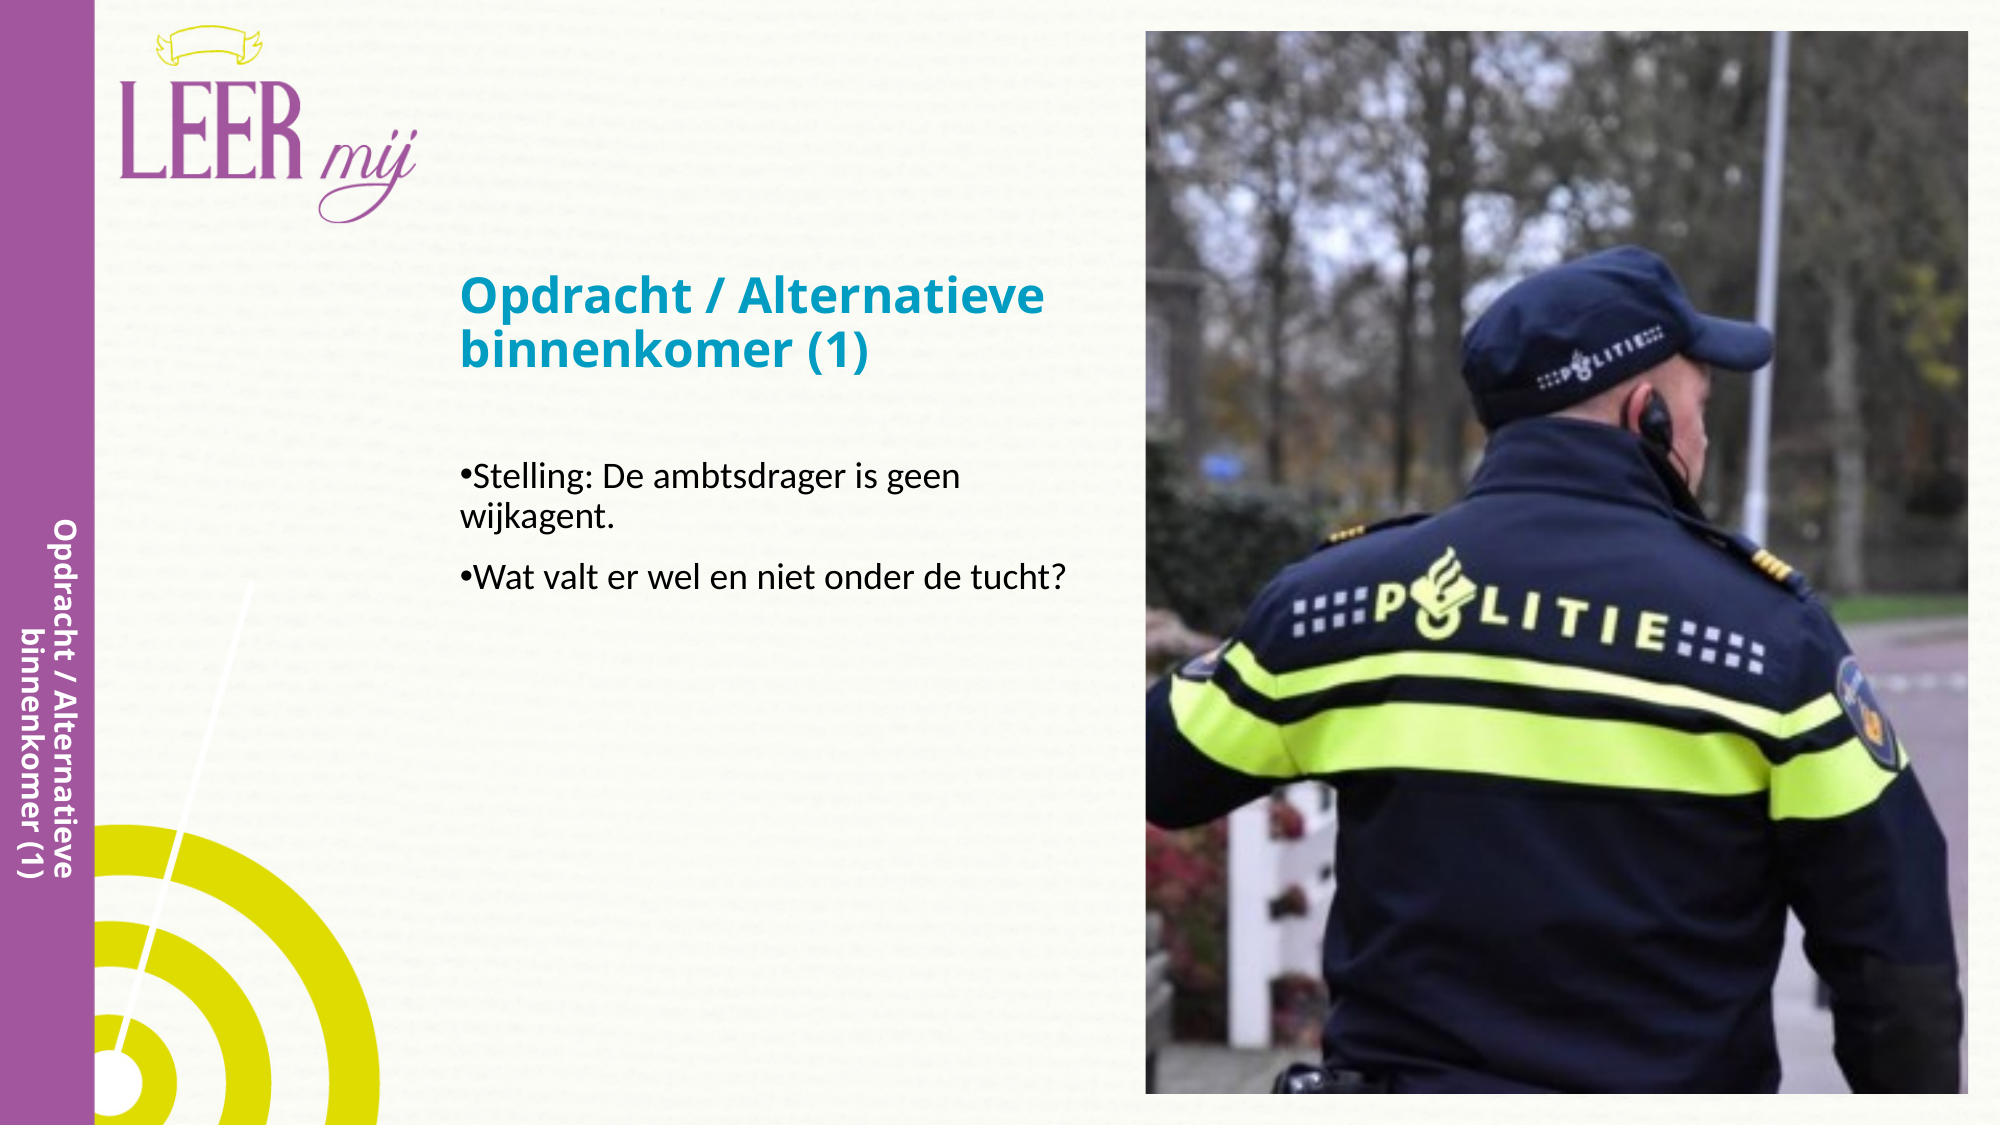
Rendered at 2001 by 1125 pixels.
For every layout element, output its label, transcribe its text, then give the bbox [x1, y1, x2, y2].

title Opdracht / Alternatieve binnenkomer (1) [444, 229, 1102, 386]
picture [0, 0, 2001, 1125]
list Opdracht / Alternatieve binnenkomer (1) [7, 503, 89, 1094]
list Stelling: De ambtsdrager is geen wijkagent. Wat valt er wel en niet onder de tucht? [444, 448, 1105, 968]
